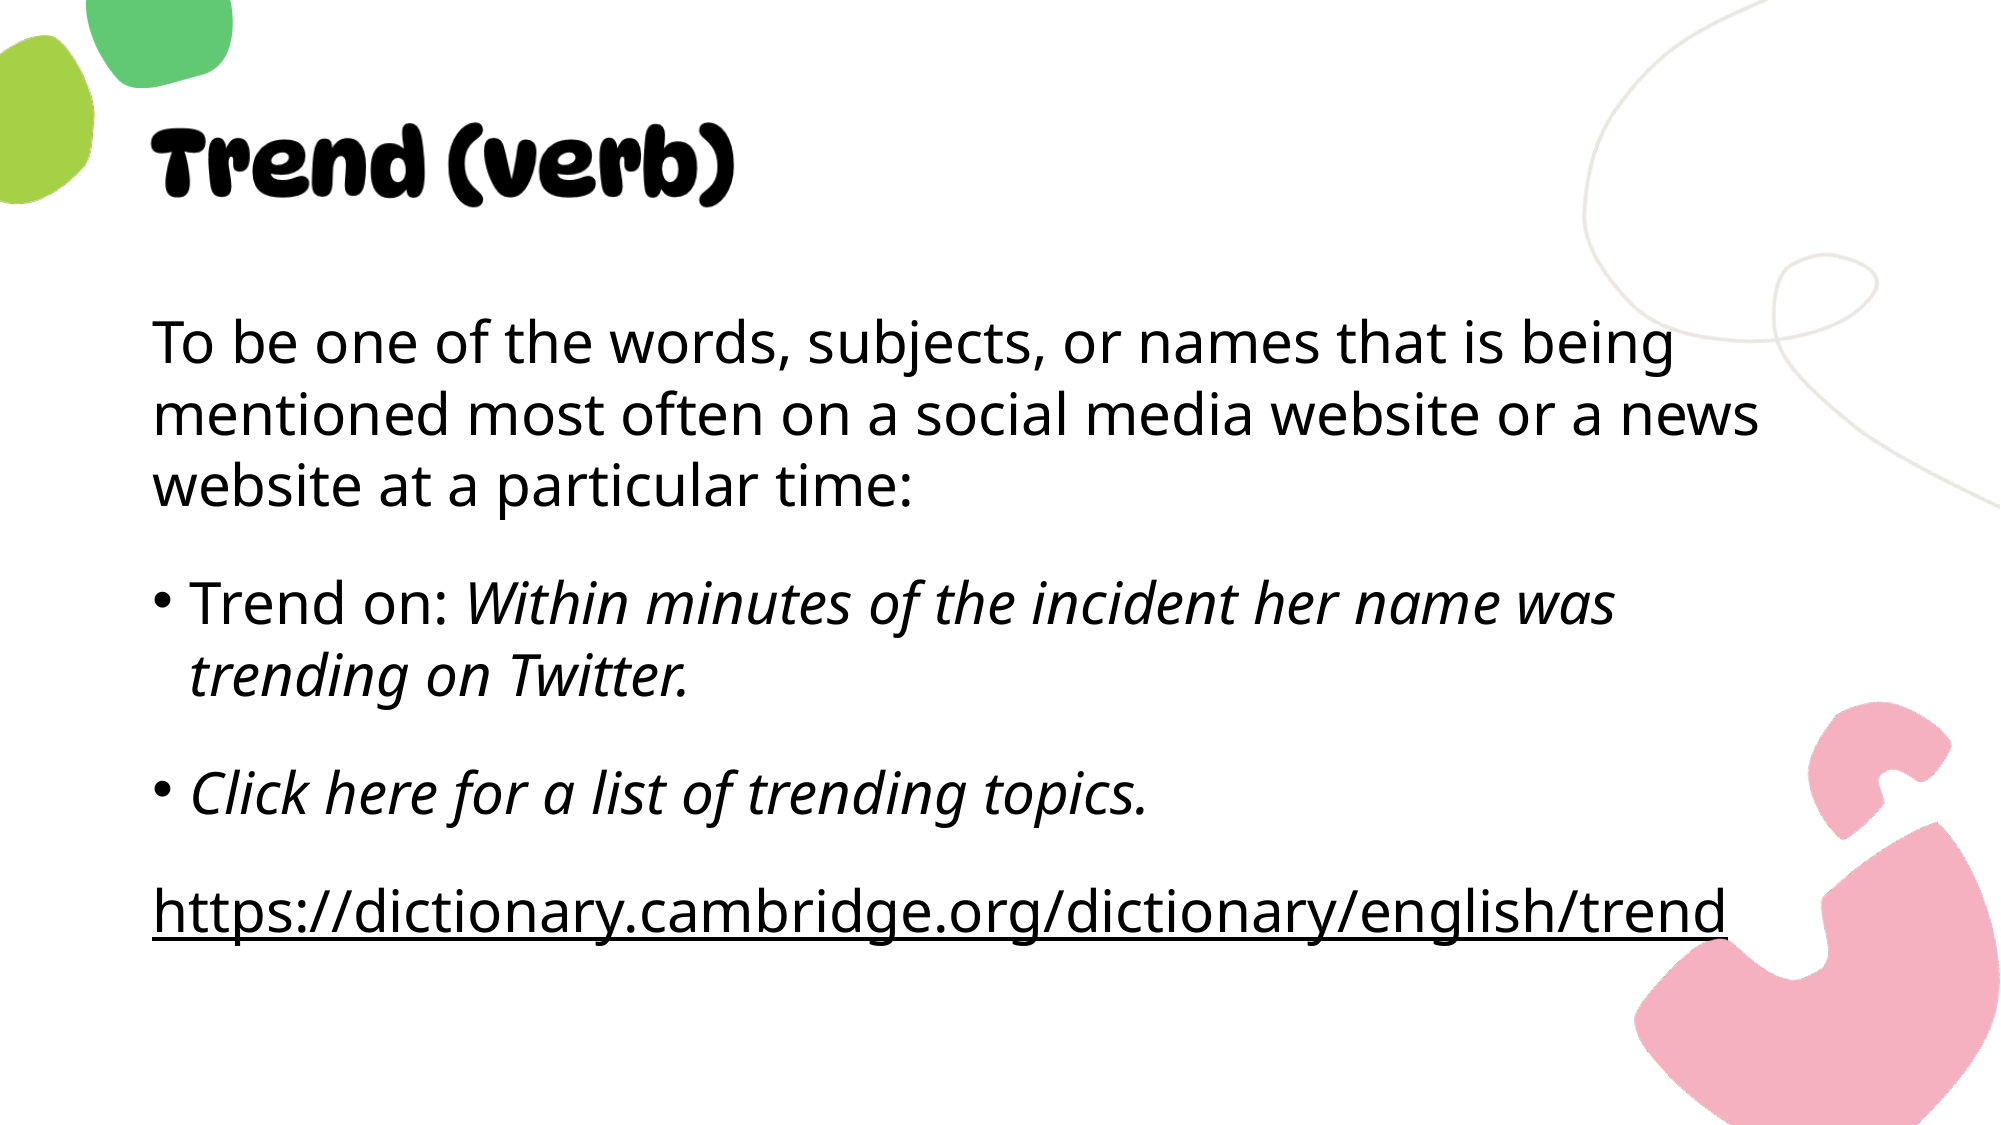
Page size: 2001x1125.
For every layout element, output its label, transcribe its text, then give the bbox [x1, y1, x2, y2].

picture [1562, 670, 2000, 1125]
picture [0, 0, 2000, 540]
list To be one of the words, subjects, or names that is being mentioned most often on a social media website or a news website at a particular time: Trend on: Within minutes of the incident her name was trending on Twitter. Click here for a list of trending topics. https://dictionary.cambridge.org/dictionary/english/trend [137, 299, 1789, 1014]
